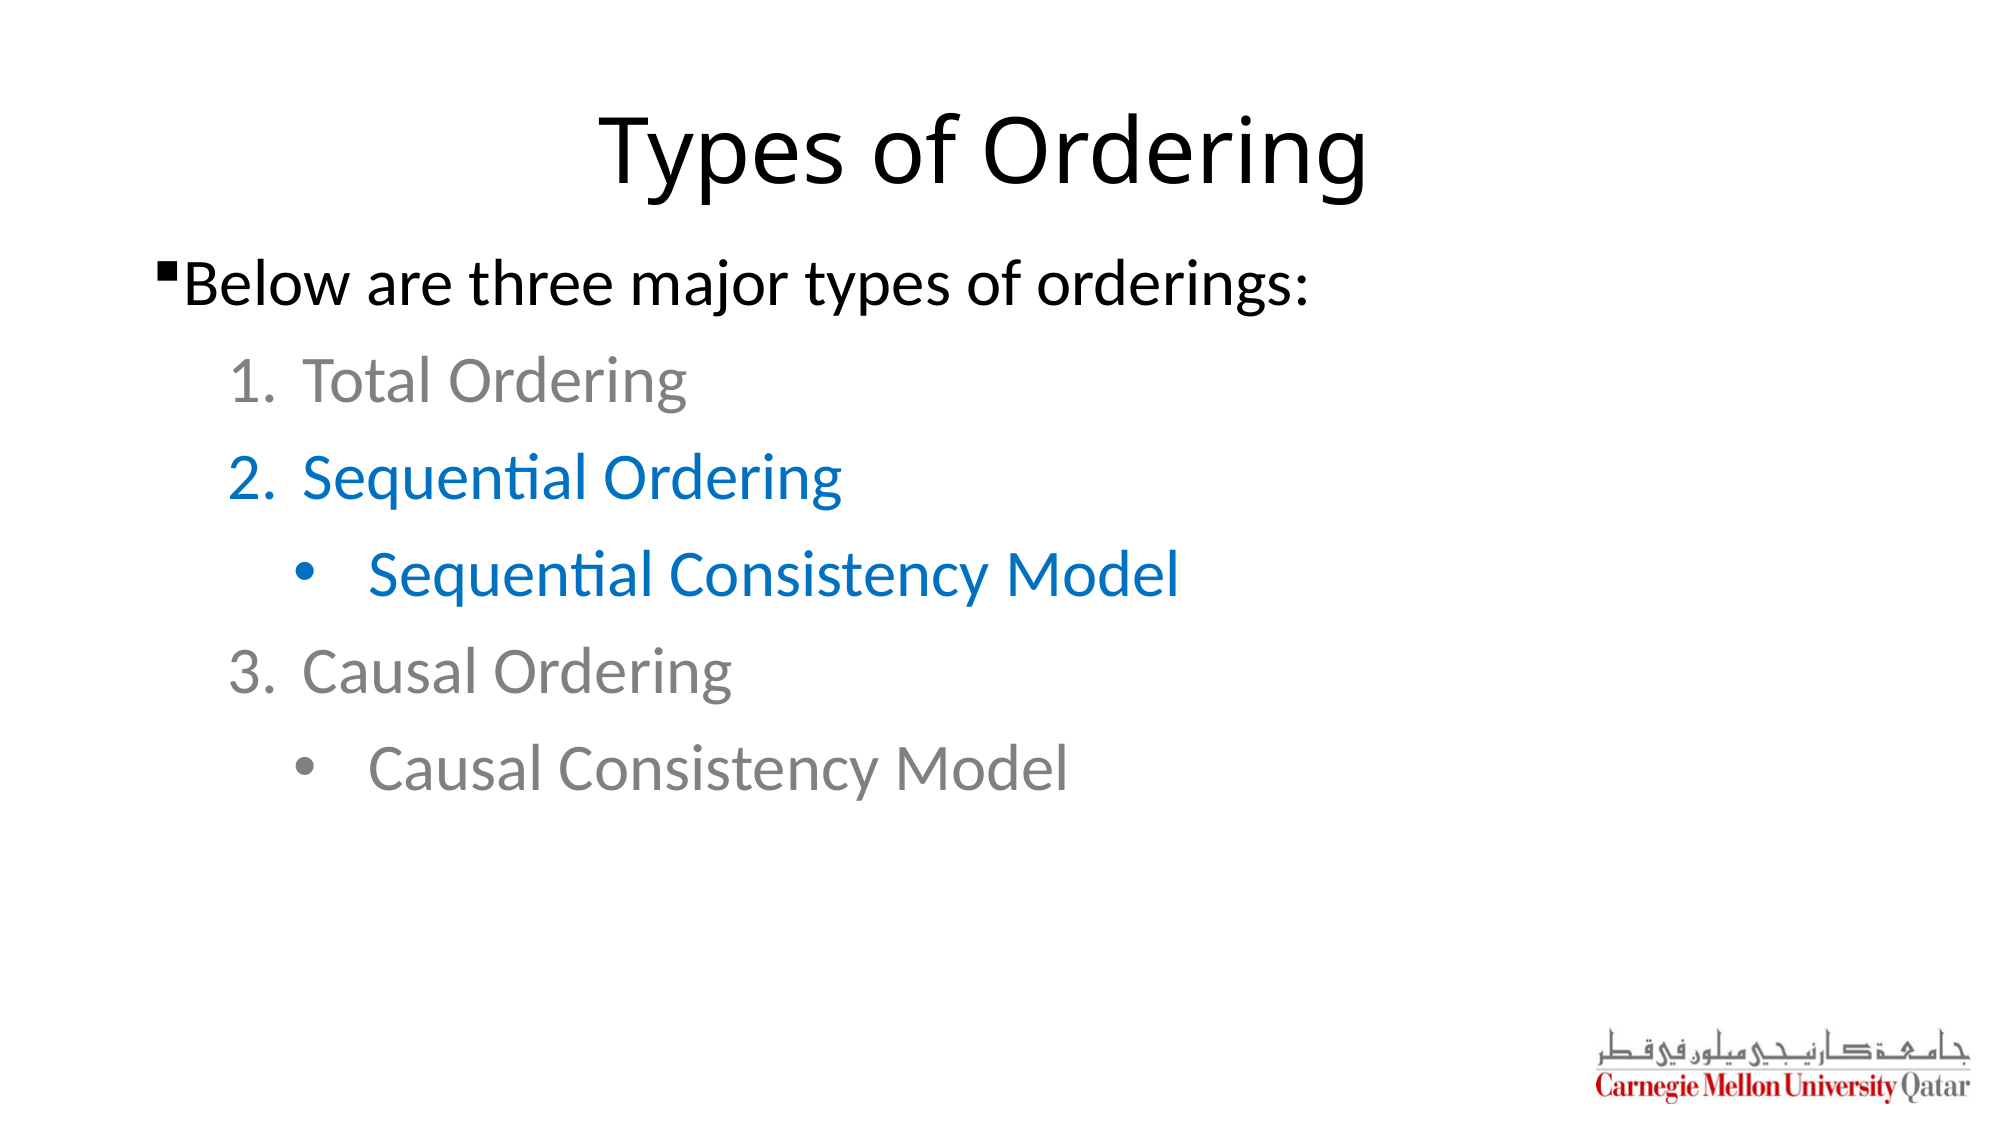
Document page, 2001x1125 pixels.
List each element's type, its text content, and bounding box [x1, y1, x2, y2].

list Below are three major types of orderings: Total Ordering Sequential Ordering Sequential Consistency Model Causal Ordering Causal Consistency Model [138, 239, 1833, 1065]
picture [1596, 1027, 1971, 1104]
title Types of Ordering [138, 45, 1833, 239]
